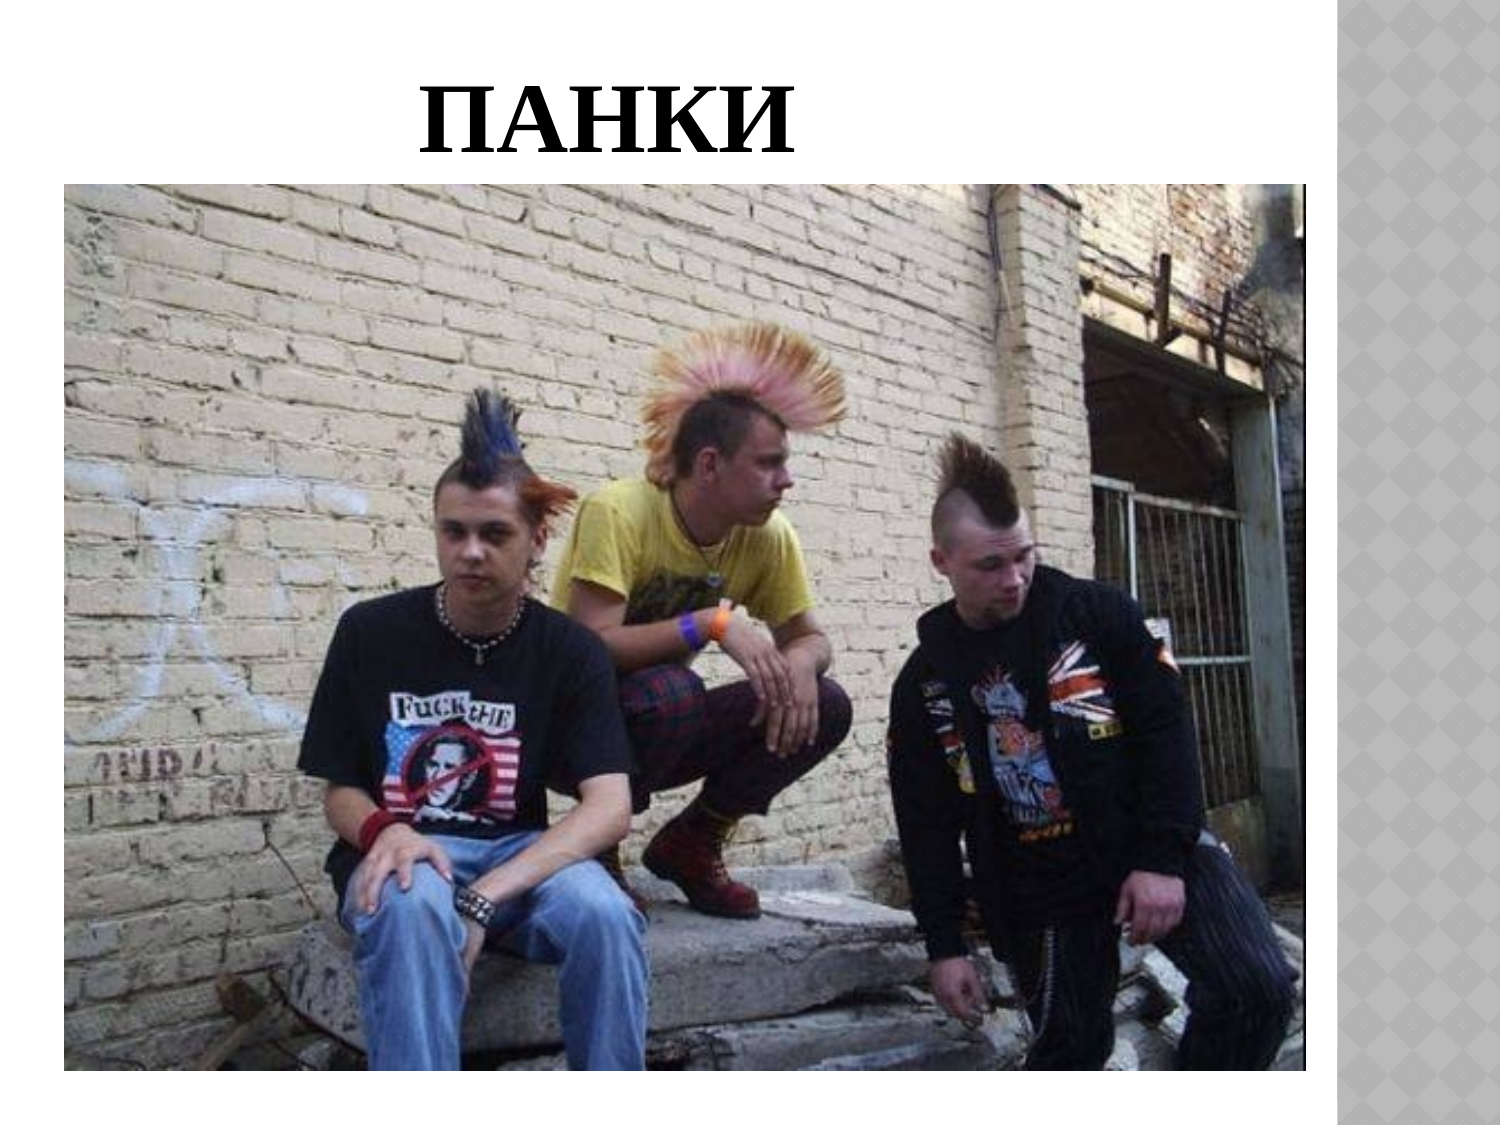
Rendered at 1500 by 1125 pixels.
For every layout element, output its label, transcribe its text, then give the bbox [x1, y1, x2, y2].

title ПАНКИ [11, 69, 1062, 173]
picture [64, 183, 1306, 1071]
